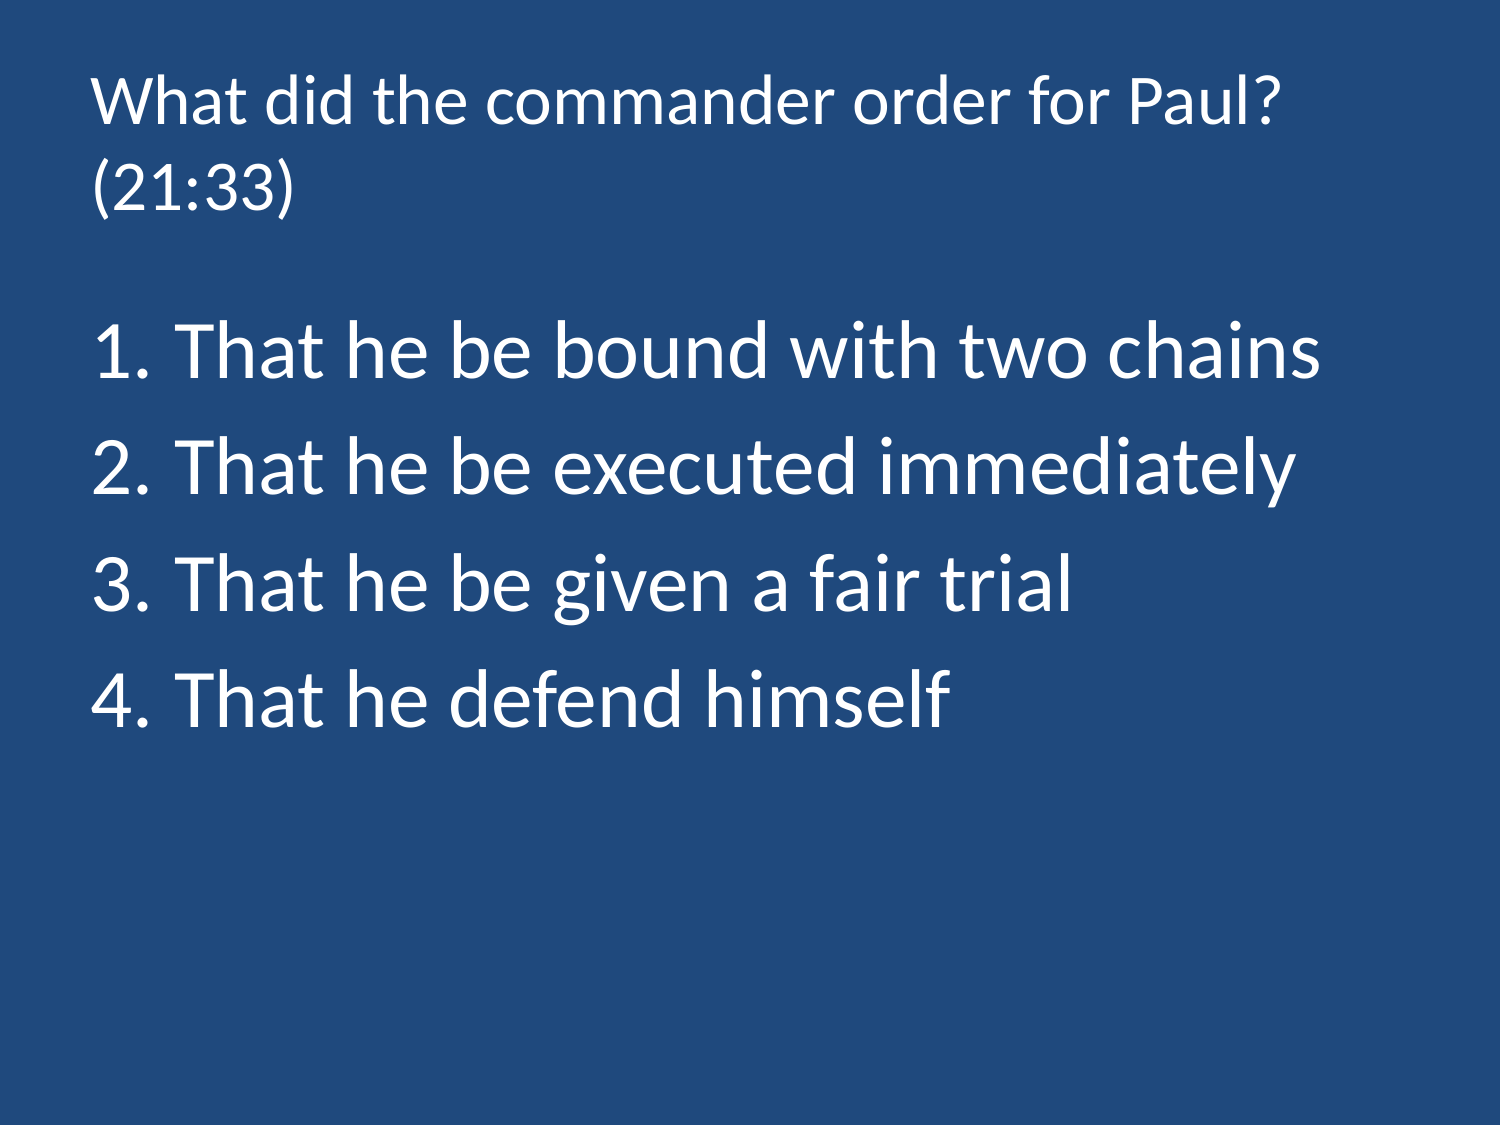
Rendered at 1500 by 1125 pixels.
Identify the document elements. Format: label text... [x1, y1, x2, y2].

list That he be bound with two chains That he be executed immediately That he be given a fair trial That he defend himself [75, 287, 1425, 1005]
title What did the commander order for Paul? (21:33) [75, 45, 1425, 233]
